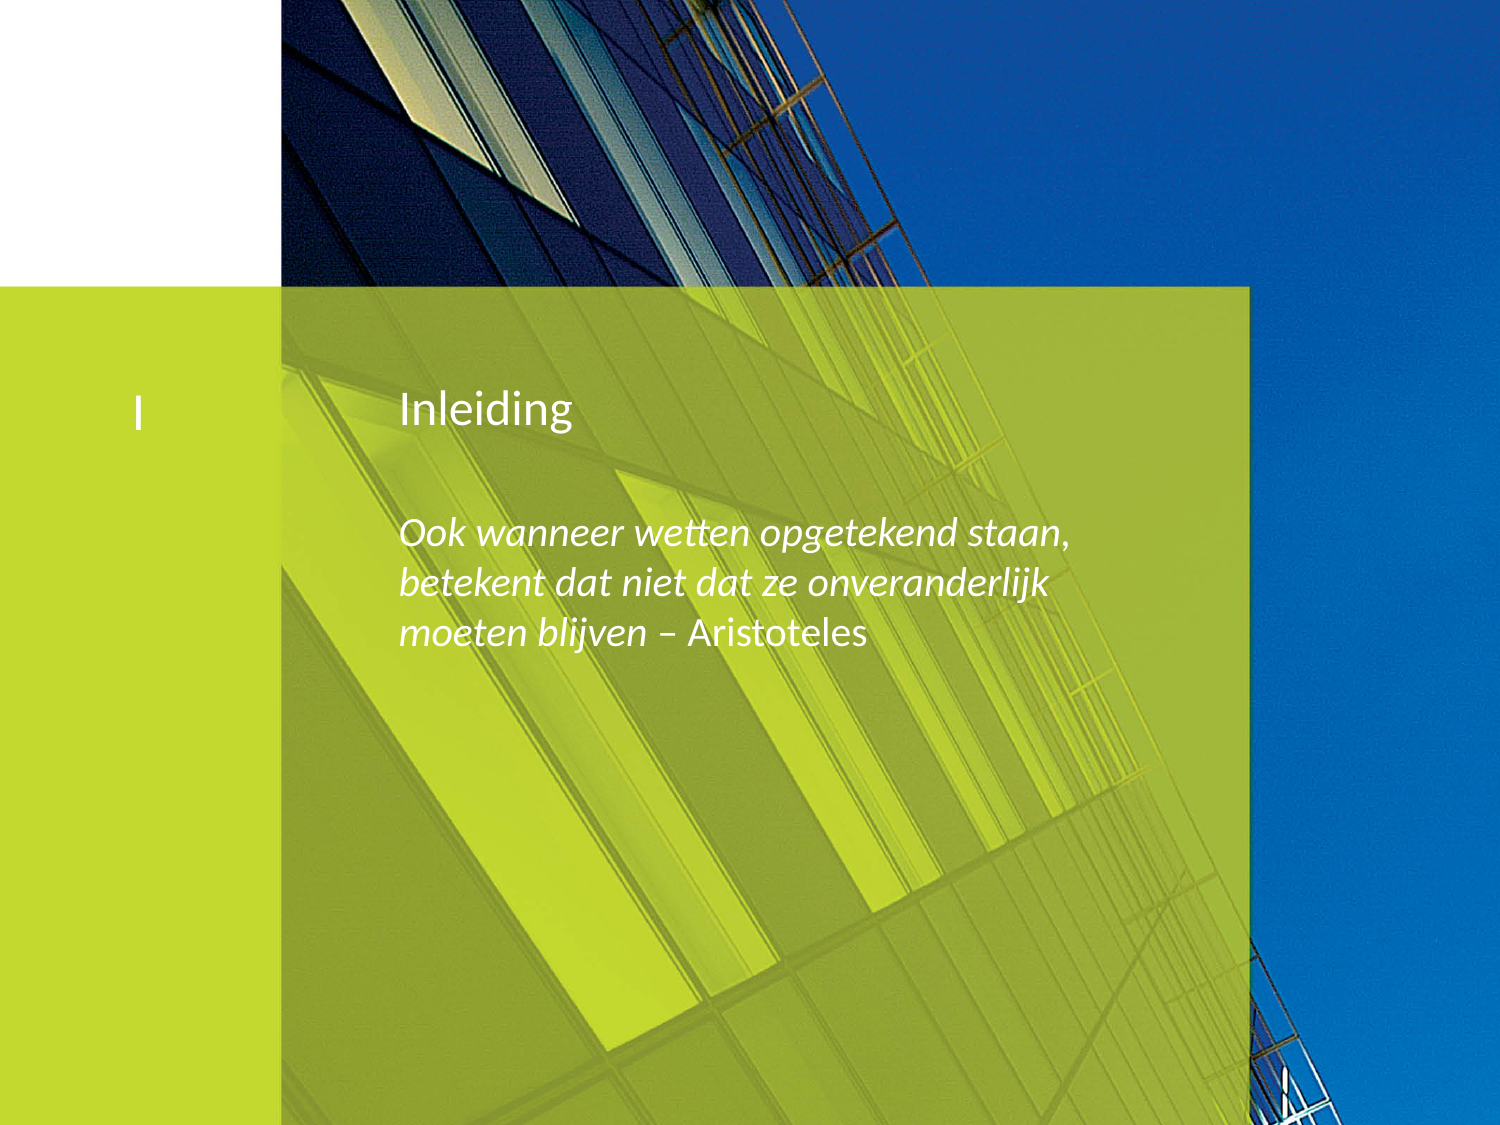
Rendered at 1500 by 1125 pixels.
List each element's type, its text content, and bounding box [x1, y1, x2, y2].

title Inleiding Ook wanneer wetten opgetekend staan, betekent dat niet dat ze onveranderlijk moeten blijven – Aristoteles [383, 367, 1199, 953]
picture [0, 0, 1500, 1125]
subtitle I [0, 373, 278, 457]
